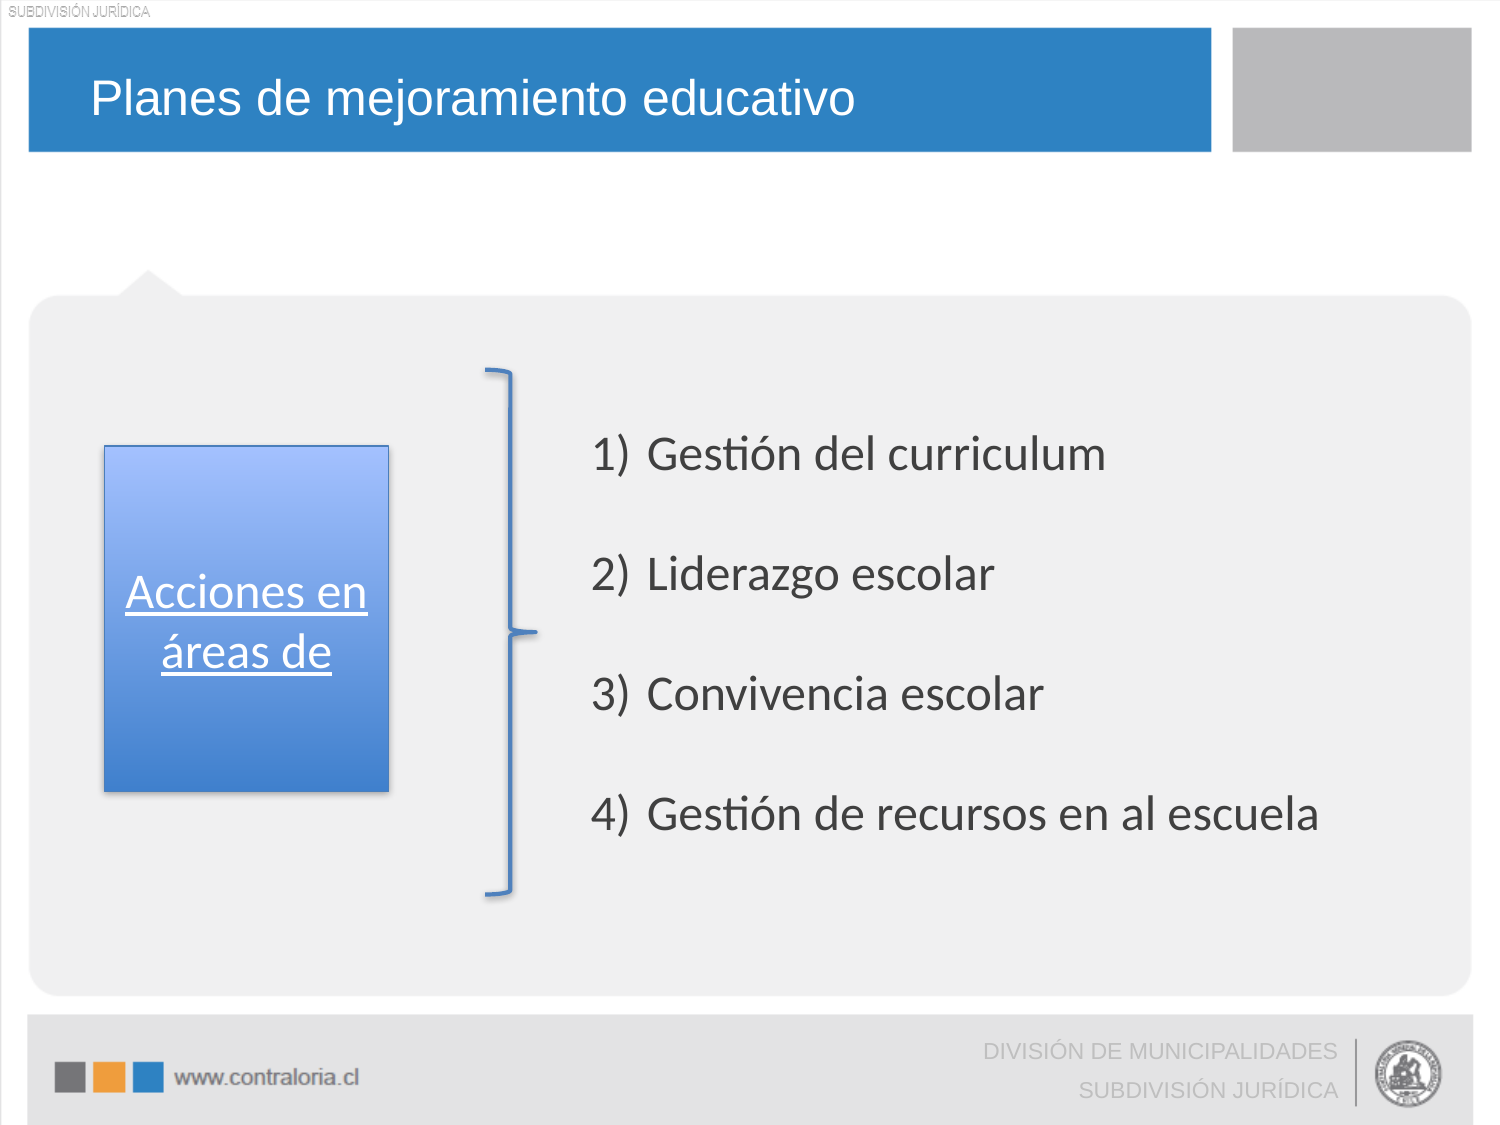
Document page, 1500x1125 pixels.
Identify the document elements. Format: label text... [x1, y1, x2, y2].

text_box Acciones en áreas de [104, 445, 389, 792]
list DIVISIÓN DE MUNICIPALIDADES [291, 1029, 1353, 1073]
picture [0, 0, 1500, 1125]
title Planes de mejoramiento educativo [75, 45, 1098, 146]
list SUBDIVISIÓN JURÍDICA [292, 1068, 1354, 1111]
text_box [485, 367, 538, 897]
text_box Gestión del curriculum Liderazgo escolar Convivencia escolar Gestión de recursos en al escuela [575, 412, 1385, 848]
